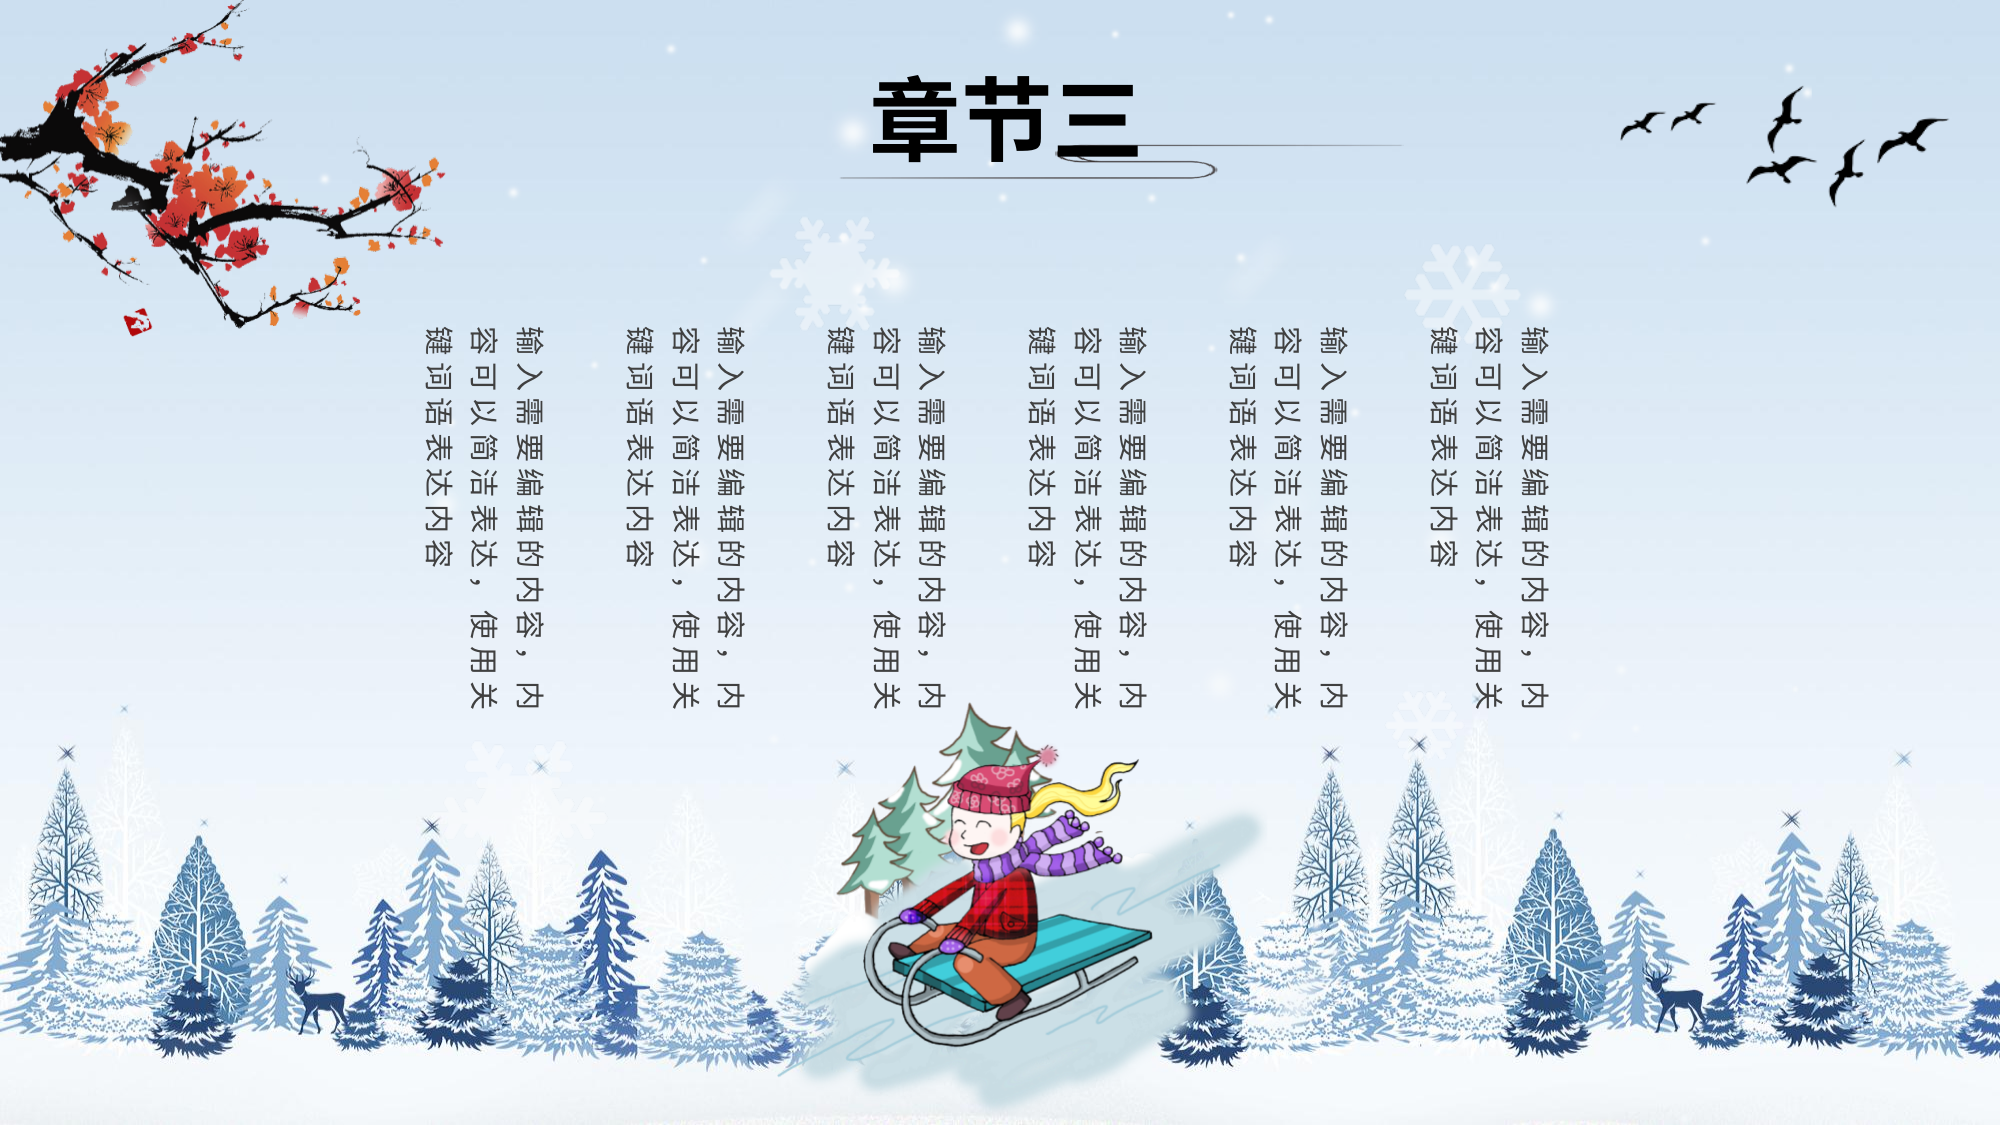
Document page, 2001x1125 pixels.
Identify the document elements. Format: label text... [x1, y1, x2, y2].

text_box 输入需要编辑的内容，内容可以简洁表达，使用关键词语表达内容 [1202, 312, 1371, 746]
picture [0, 0, 2000, 1125]
text_box 输入需要编辑的内容，内容可以简洁表达，使用关键词语表达内容 [1403, 312, 1572, 746]
text_box 输入需要编辑的内容，内容可以简洁表达，使用关键词语表达内容 [800, 312, 969, 669]
text_box 输入需要编辑的内容，内容可以简洁表达，使用关键词语表达内容 [1001, 312, 1170, 669]
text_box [829, 0, 1424, 196]
text_box 输入需要编辑的内容，内容可以简洁表达，使用关键词语表达内容 [398, 312, 567, 746]
text_box 输入需要编辑的内容，内容可以简洁表达，使用关键词语表达内容 [599, 312, 768, 746]
